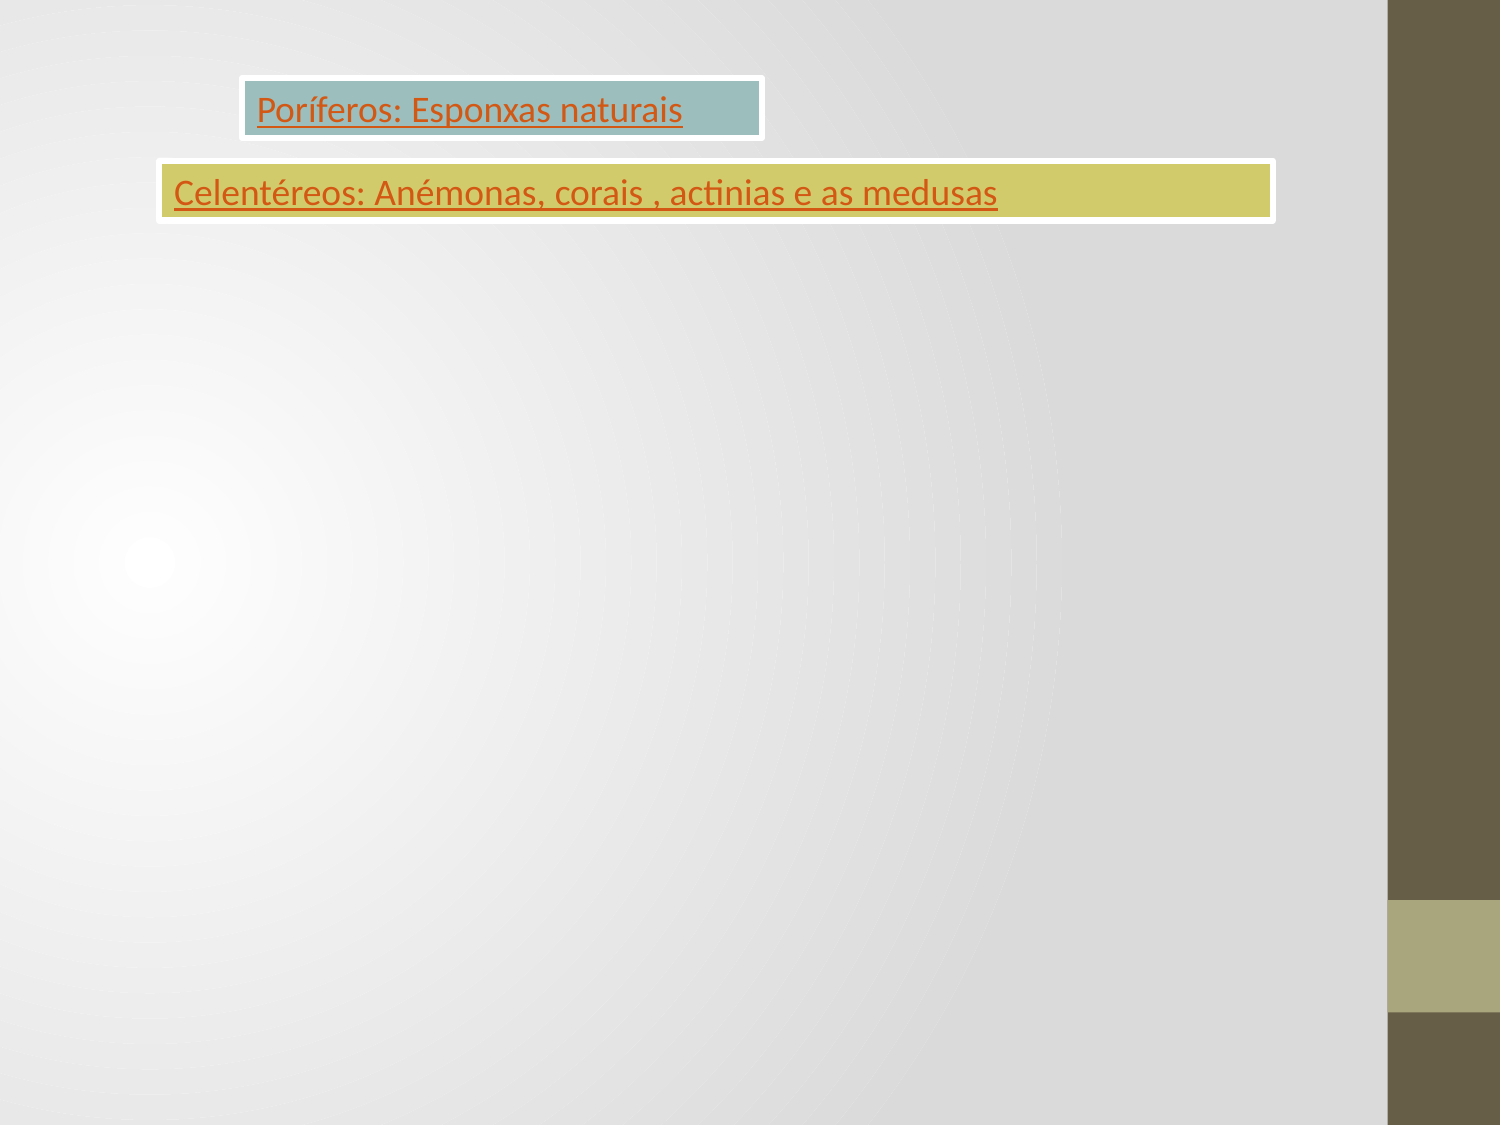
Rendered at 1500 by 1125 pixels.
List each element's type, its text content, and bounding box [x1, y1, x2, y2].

text_box Celentéreos: Anémonas, corais , actinias e as medusas [156, 158, 1276, 224]
text_box Poríferos: Esponxas naturais [239, 75, 765, 141]
